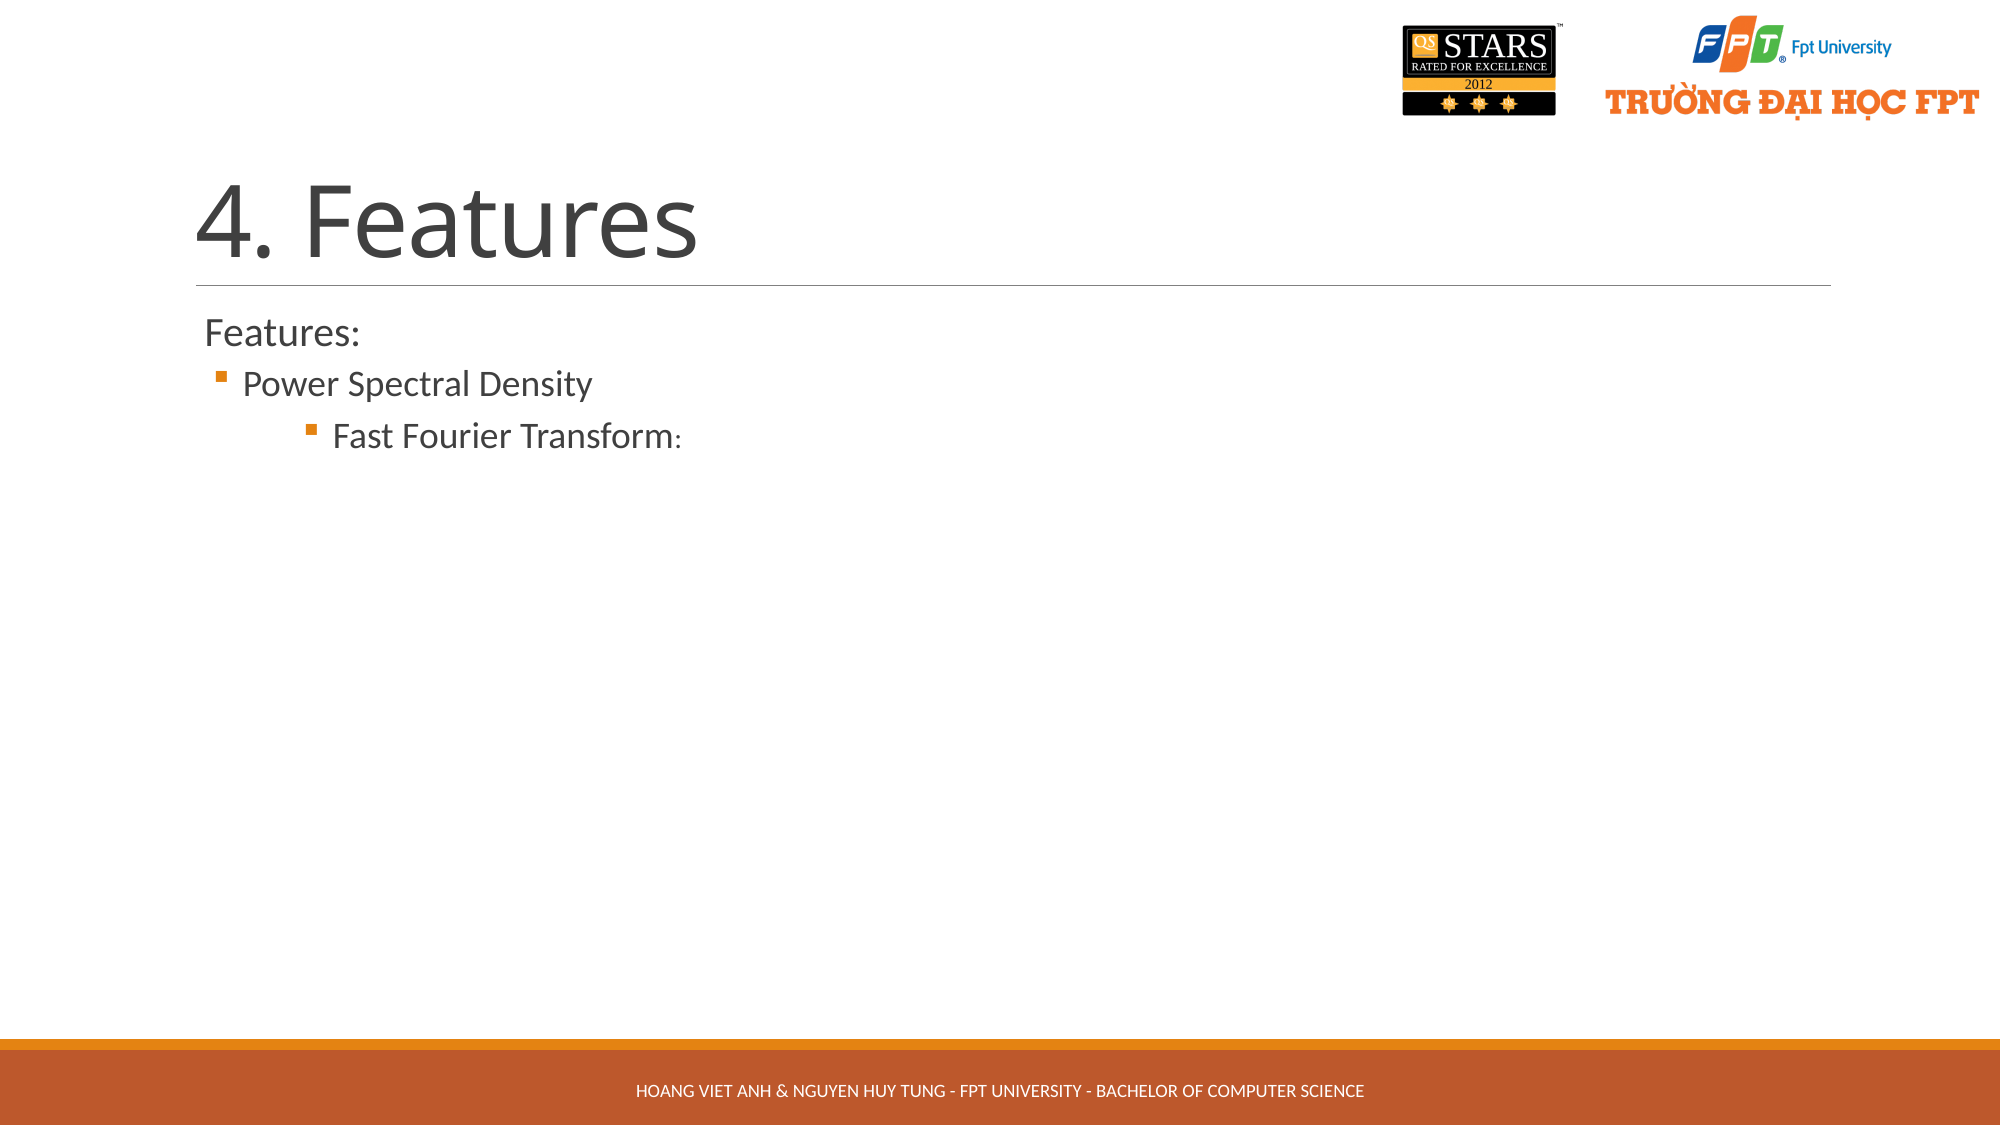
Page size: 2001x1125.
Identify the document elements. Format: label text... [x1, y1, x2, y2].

footer Hoang Viet Anh & Nguyen Huy Tung - FPT University - Bachelor of Computer Science [604, 1059, 1396, 1120]
title 4. Features [180, 47, 1830, 285]
picture [1379, 0, 2000, 138]
